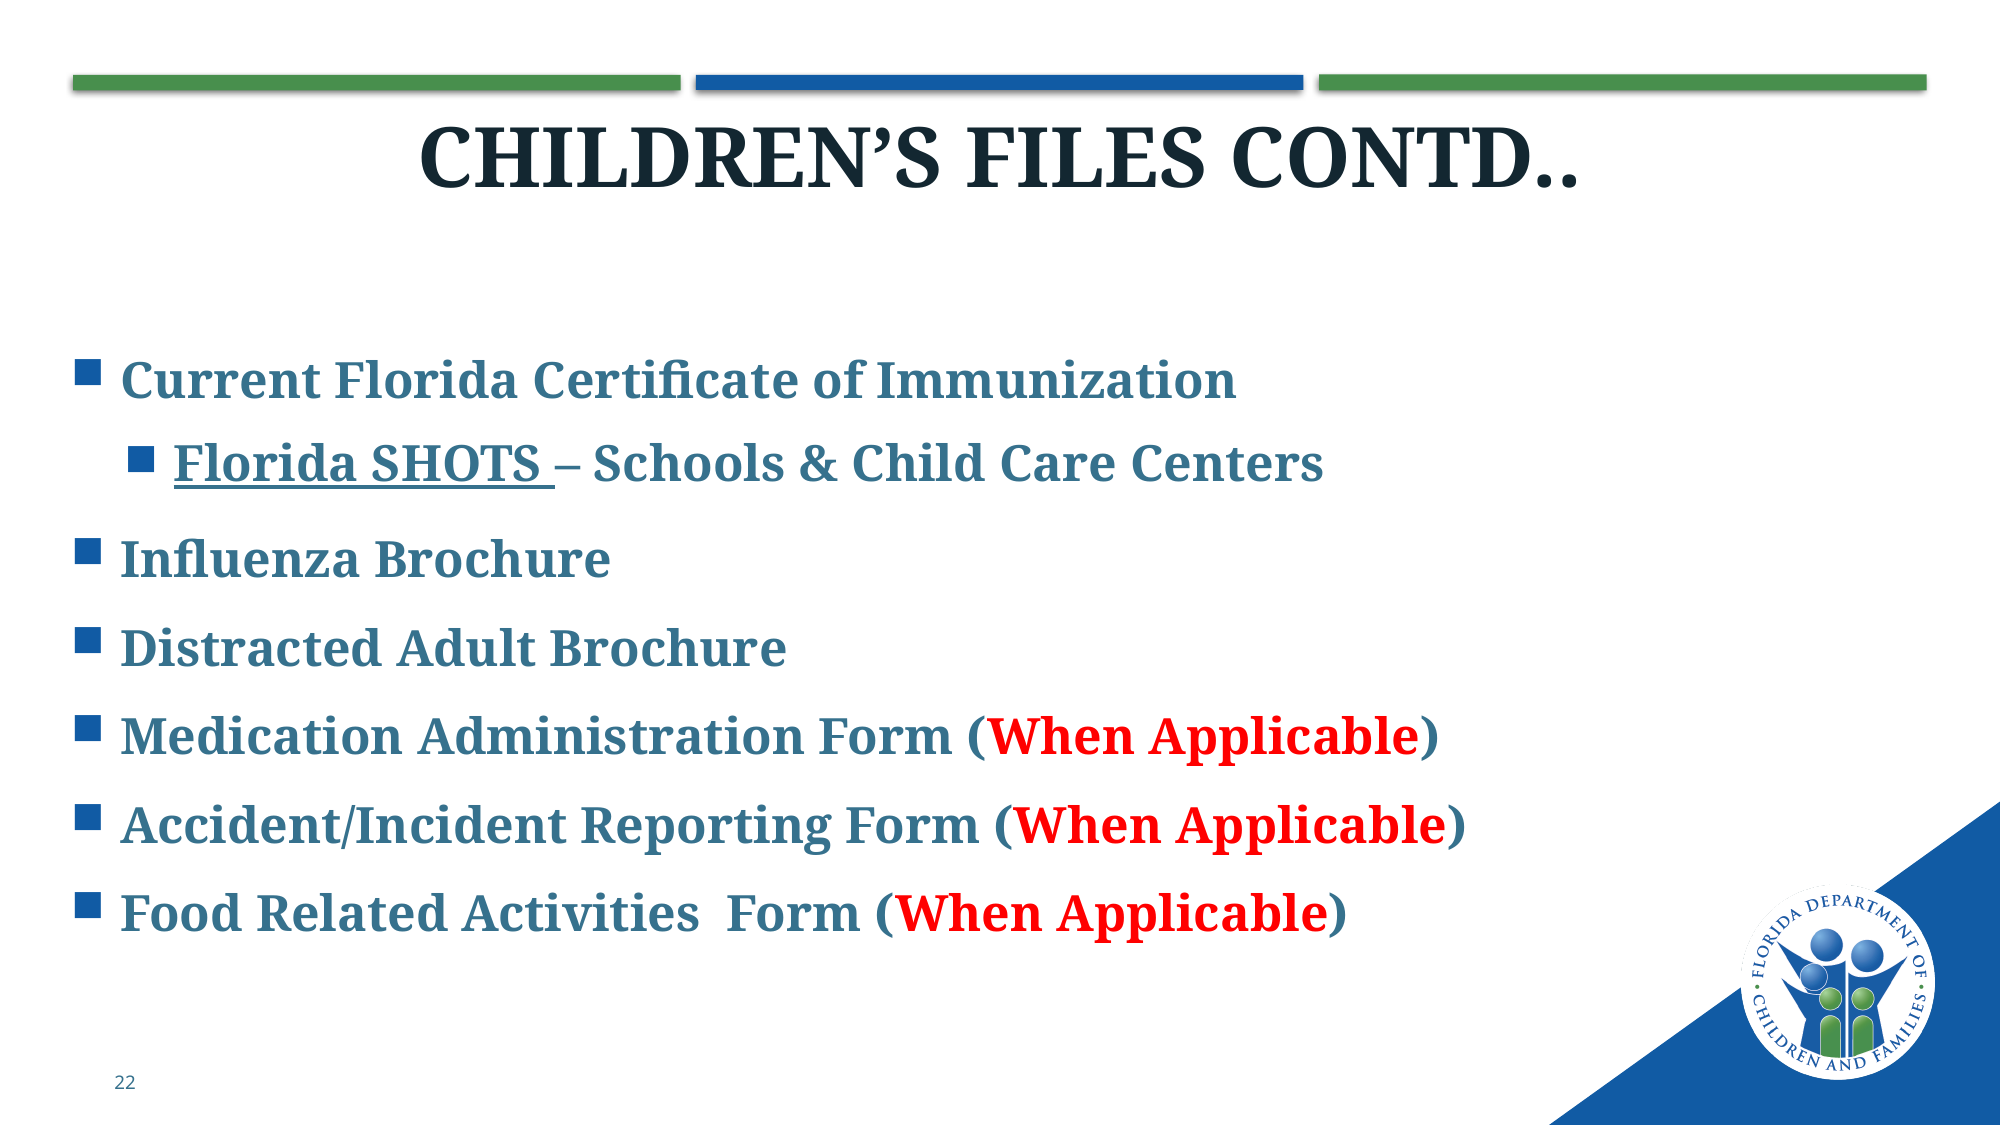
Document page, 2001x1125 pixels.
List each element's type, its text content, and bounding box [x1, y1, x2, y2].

list Current Florida Certificate of Immunization Florida SHOTS – Schools & Child Care Centers Influenza Brochure Distracted Adult Brochure Medication Administration Form (When Applicable) Accident/Incident Reporting Form (When Applicable) Food Related Activities Form (When Applicable) [55, 252, 1929, 1054]
slide_number 22 [99, 1053, 273, 1114]
title CHILDREN’S FILES CONTD.. [95, 97, 1905, 235]
picture [1740, 884, 1935, 1080]
